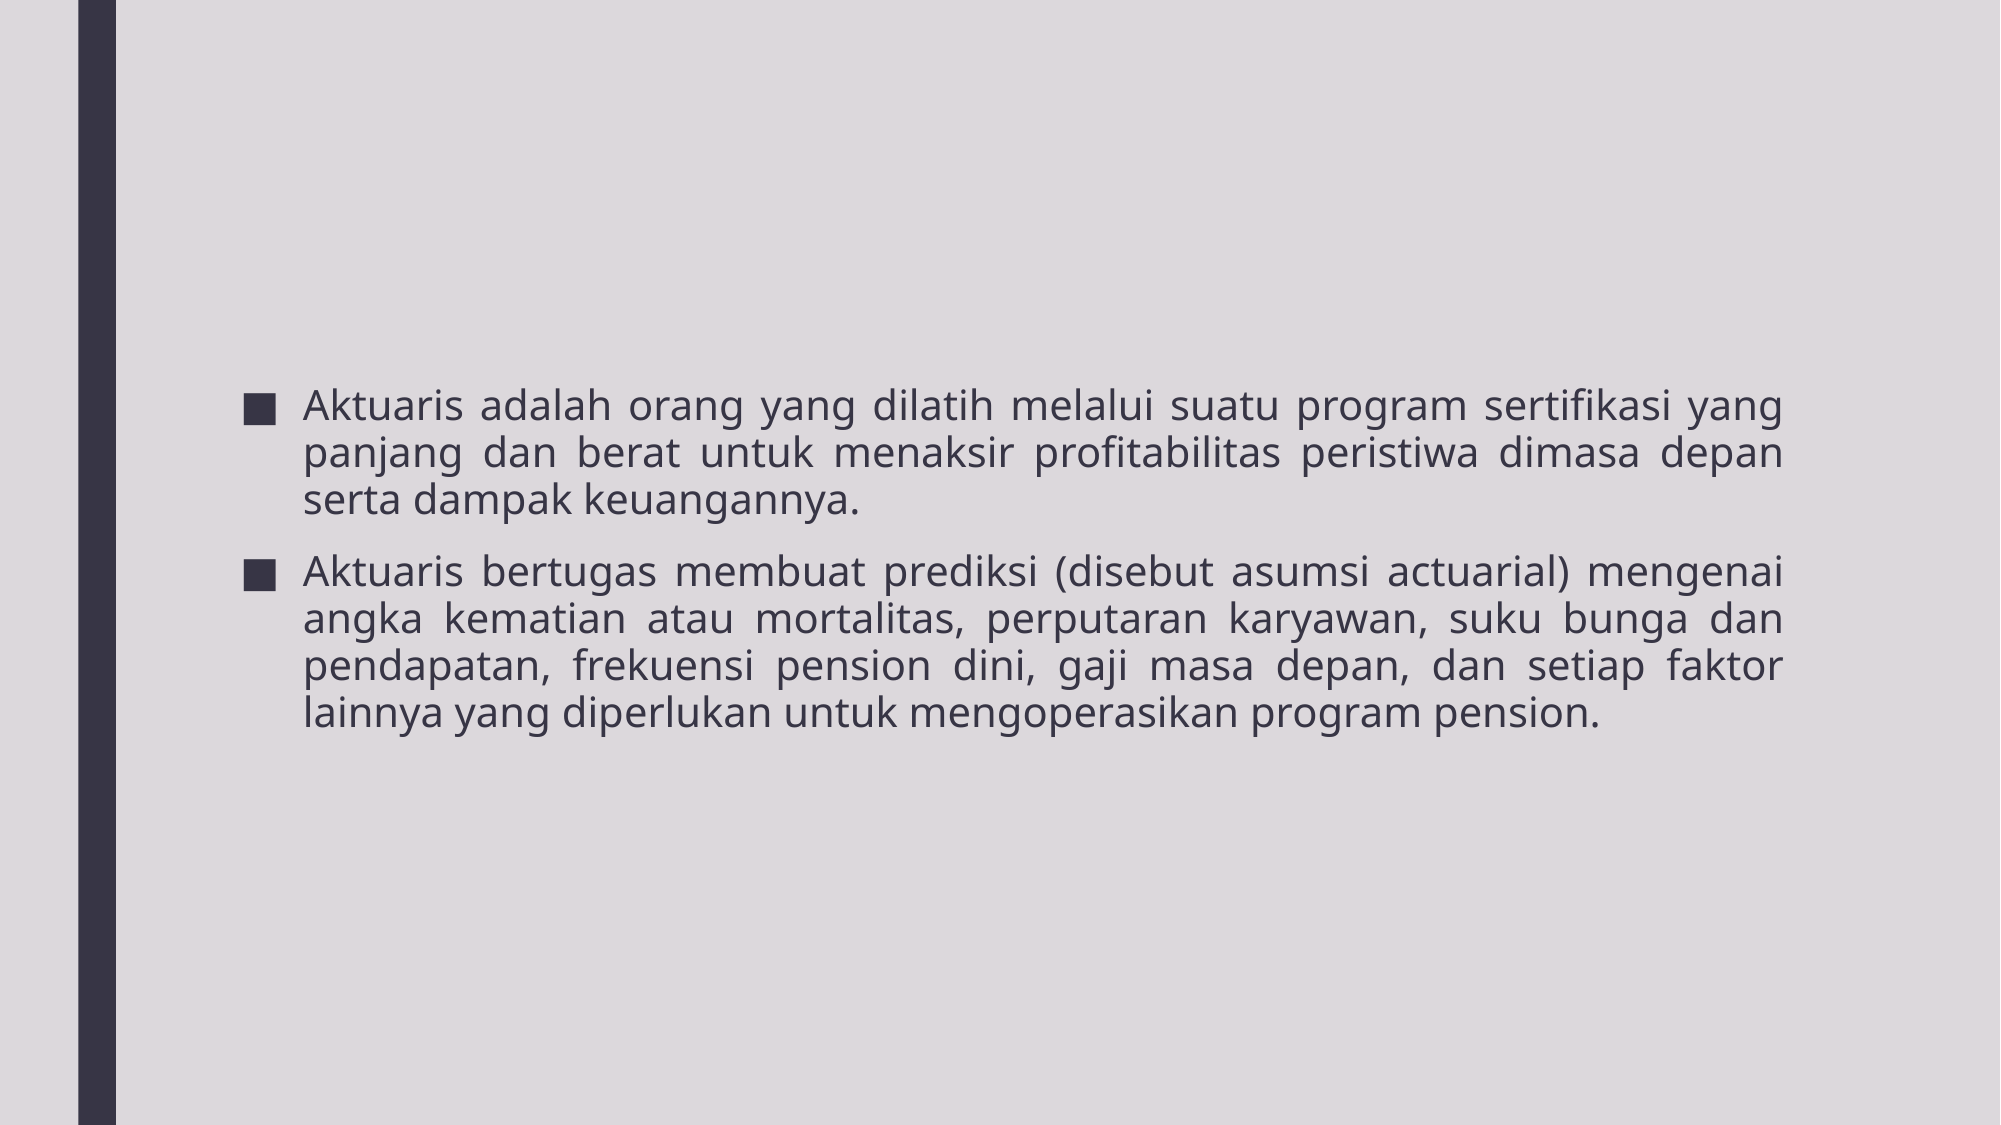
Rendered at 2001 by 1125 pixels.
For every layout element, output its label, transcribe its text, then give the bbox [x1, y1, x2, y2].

list Aktuaris adalah orang yang dilatih melalui suatu program sertifikasi yang panjang dan berat untuk menaksir profitabilitas peristiwa dimasa depan serta dampak keuangannya. Aktuaris bertugas membuat prediksi (disebut asumsi actuarial) mengenai angka kematian atau mortalitas, perputaran karyawan, suku bunga dan pendapatan, frekuensi pension dini, gaji masa depan, dan setiap faktor lainnya yang diperlukan untuk mengoperasikan program pension. [225, 375, 1800, 963]
